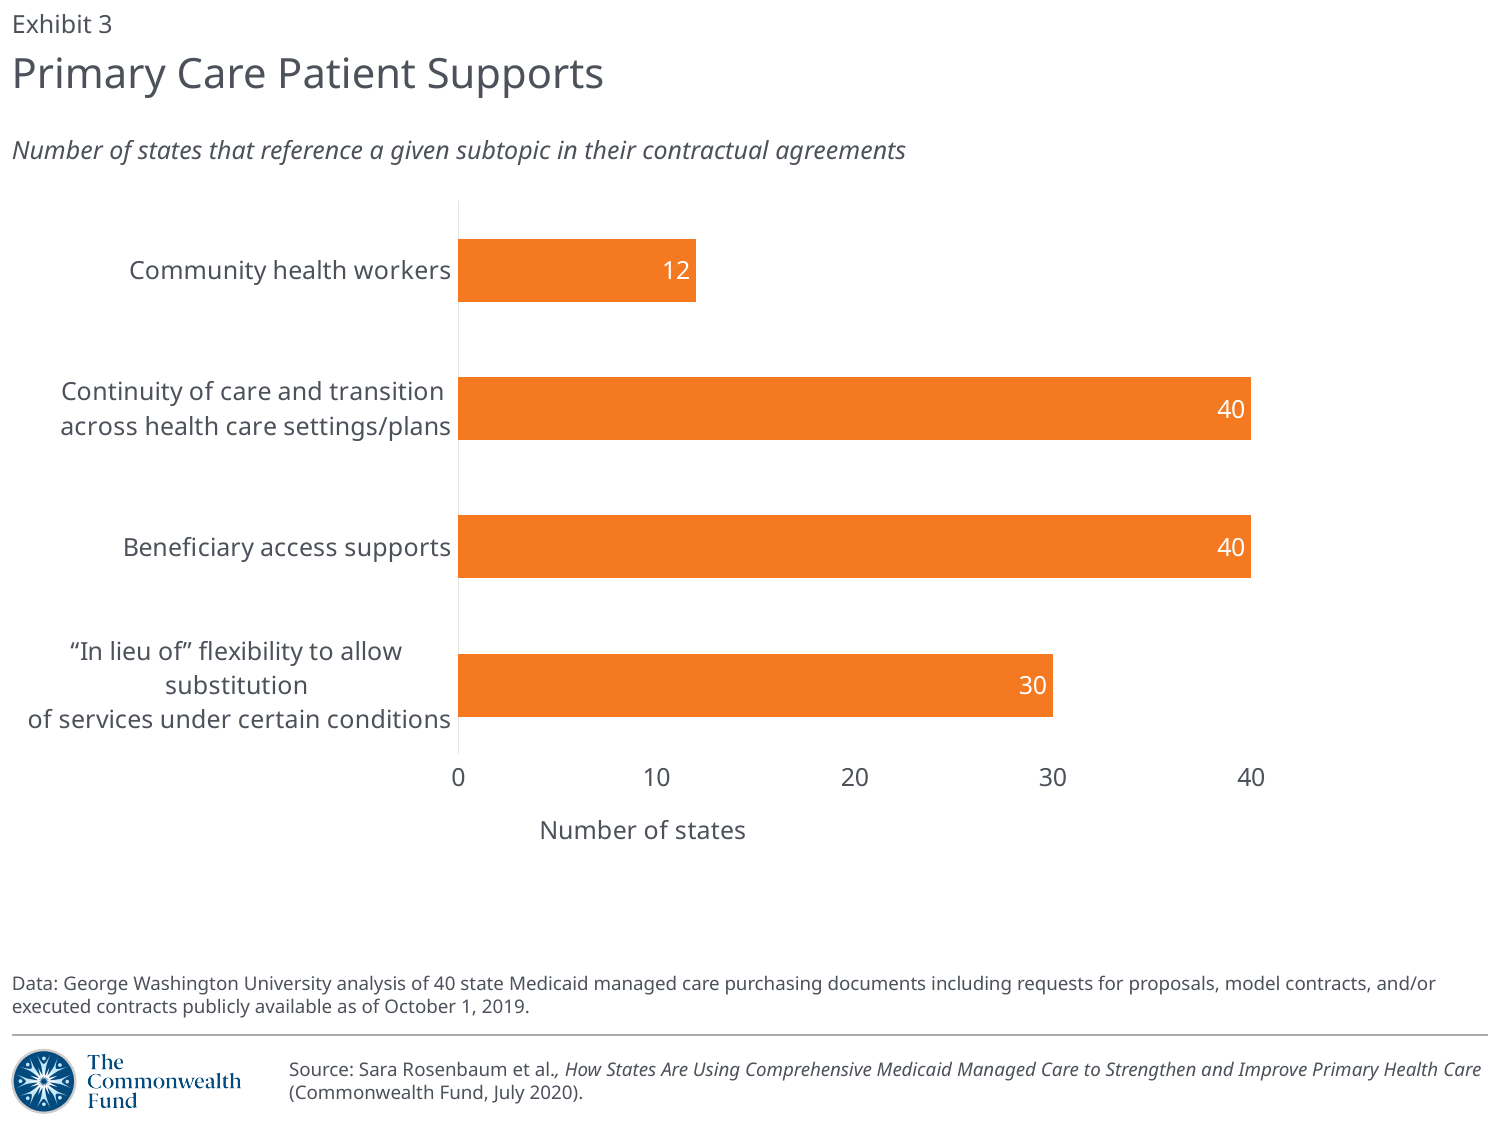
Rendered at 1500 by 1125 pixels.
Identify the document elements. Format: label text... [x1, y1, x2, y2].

text_box Number of states that reference a given subtopic in their contractual agreements [11, 134, 912, 165]
text_box Data: George Washington University analysis of 40 state Medicaid managed care purchasing documents including requests for proposals, model contracts, and/or executed contracts publicly available as of October 1, 2019. [11, 942, 1488, 1017]
picture [5, 1040, 248, 1118]
text_box Exhibit 3 [11, 1, 1488, 39]
text_box Primary Care Patient Supports [11, 52, 1489, 113]
chart [0, 179, 1301, 855]
